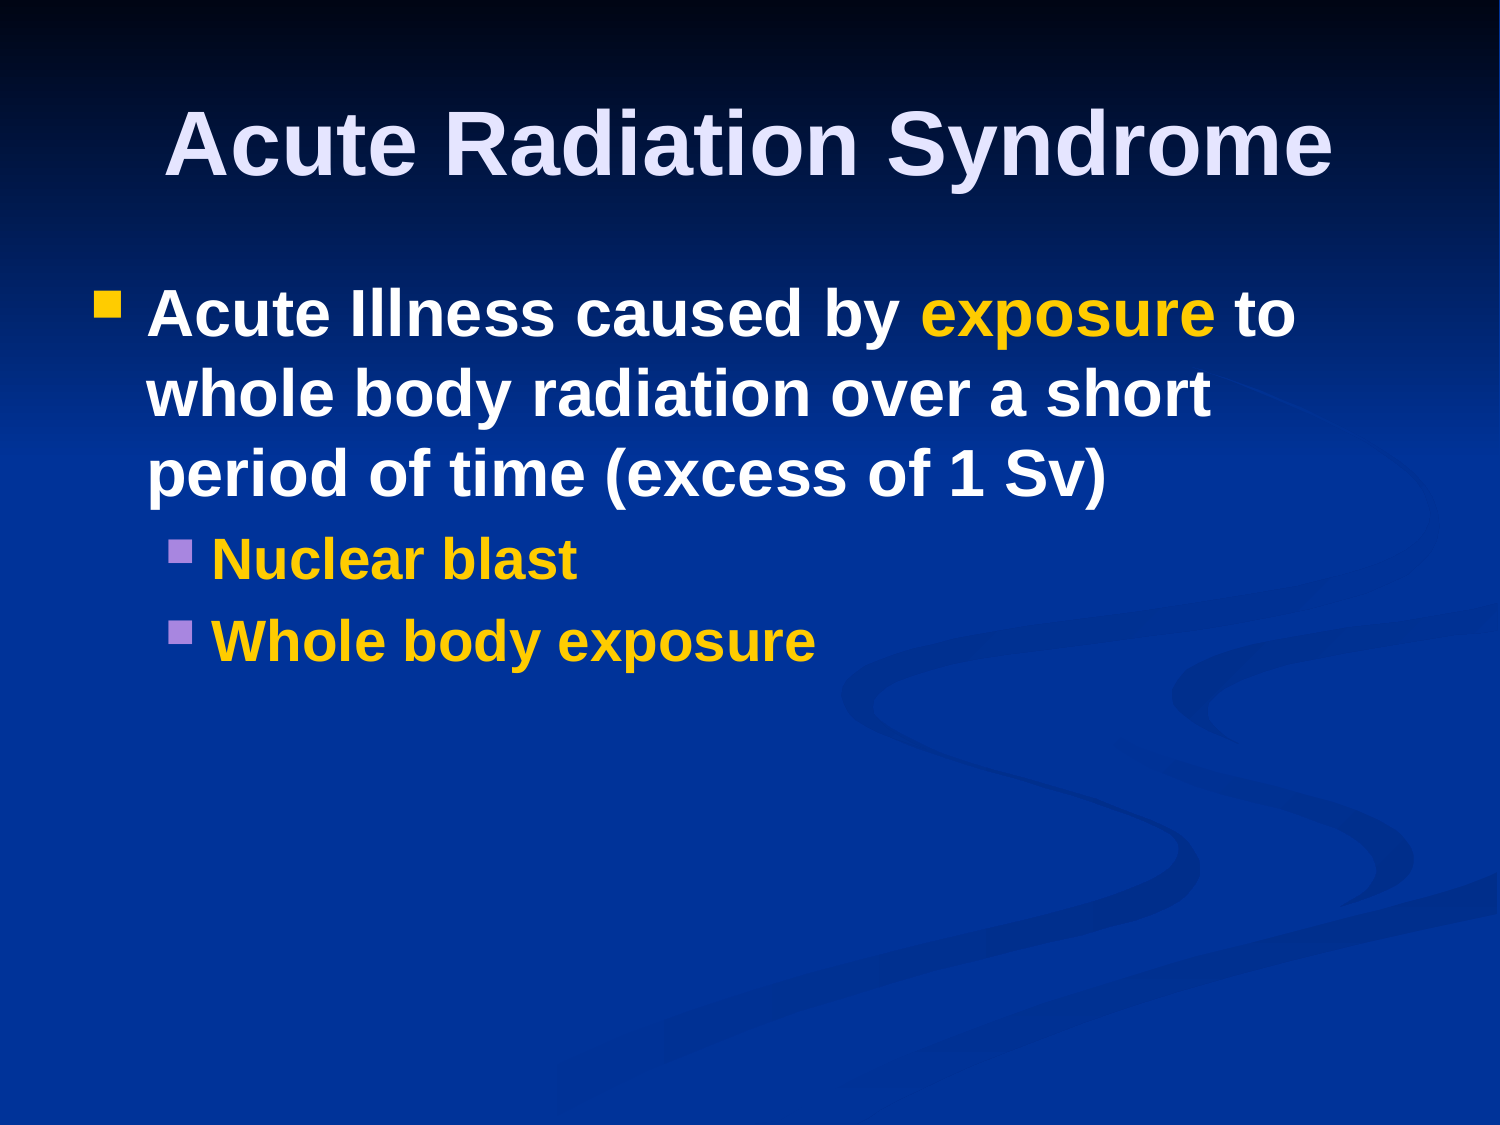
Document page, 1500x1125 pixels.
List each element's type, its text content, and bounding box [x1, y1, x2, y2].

list Acute Illness caused by exposure to whole body radiation over a short period of time (excess of 1 Sv) Nuclear blast Whole body exposure [75, 262, 1425, 1001]
title Acute Radiation Syndrome [75, 45, 1425, 233]
